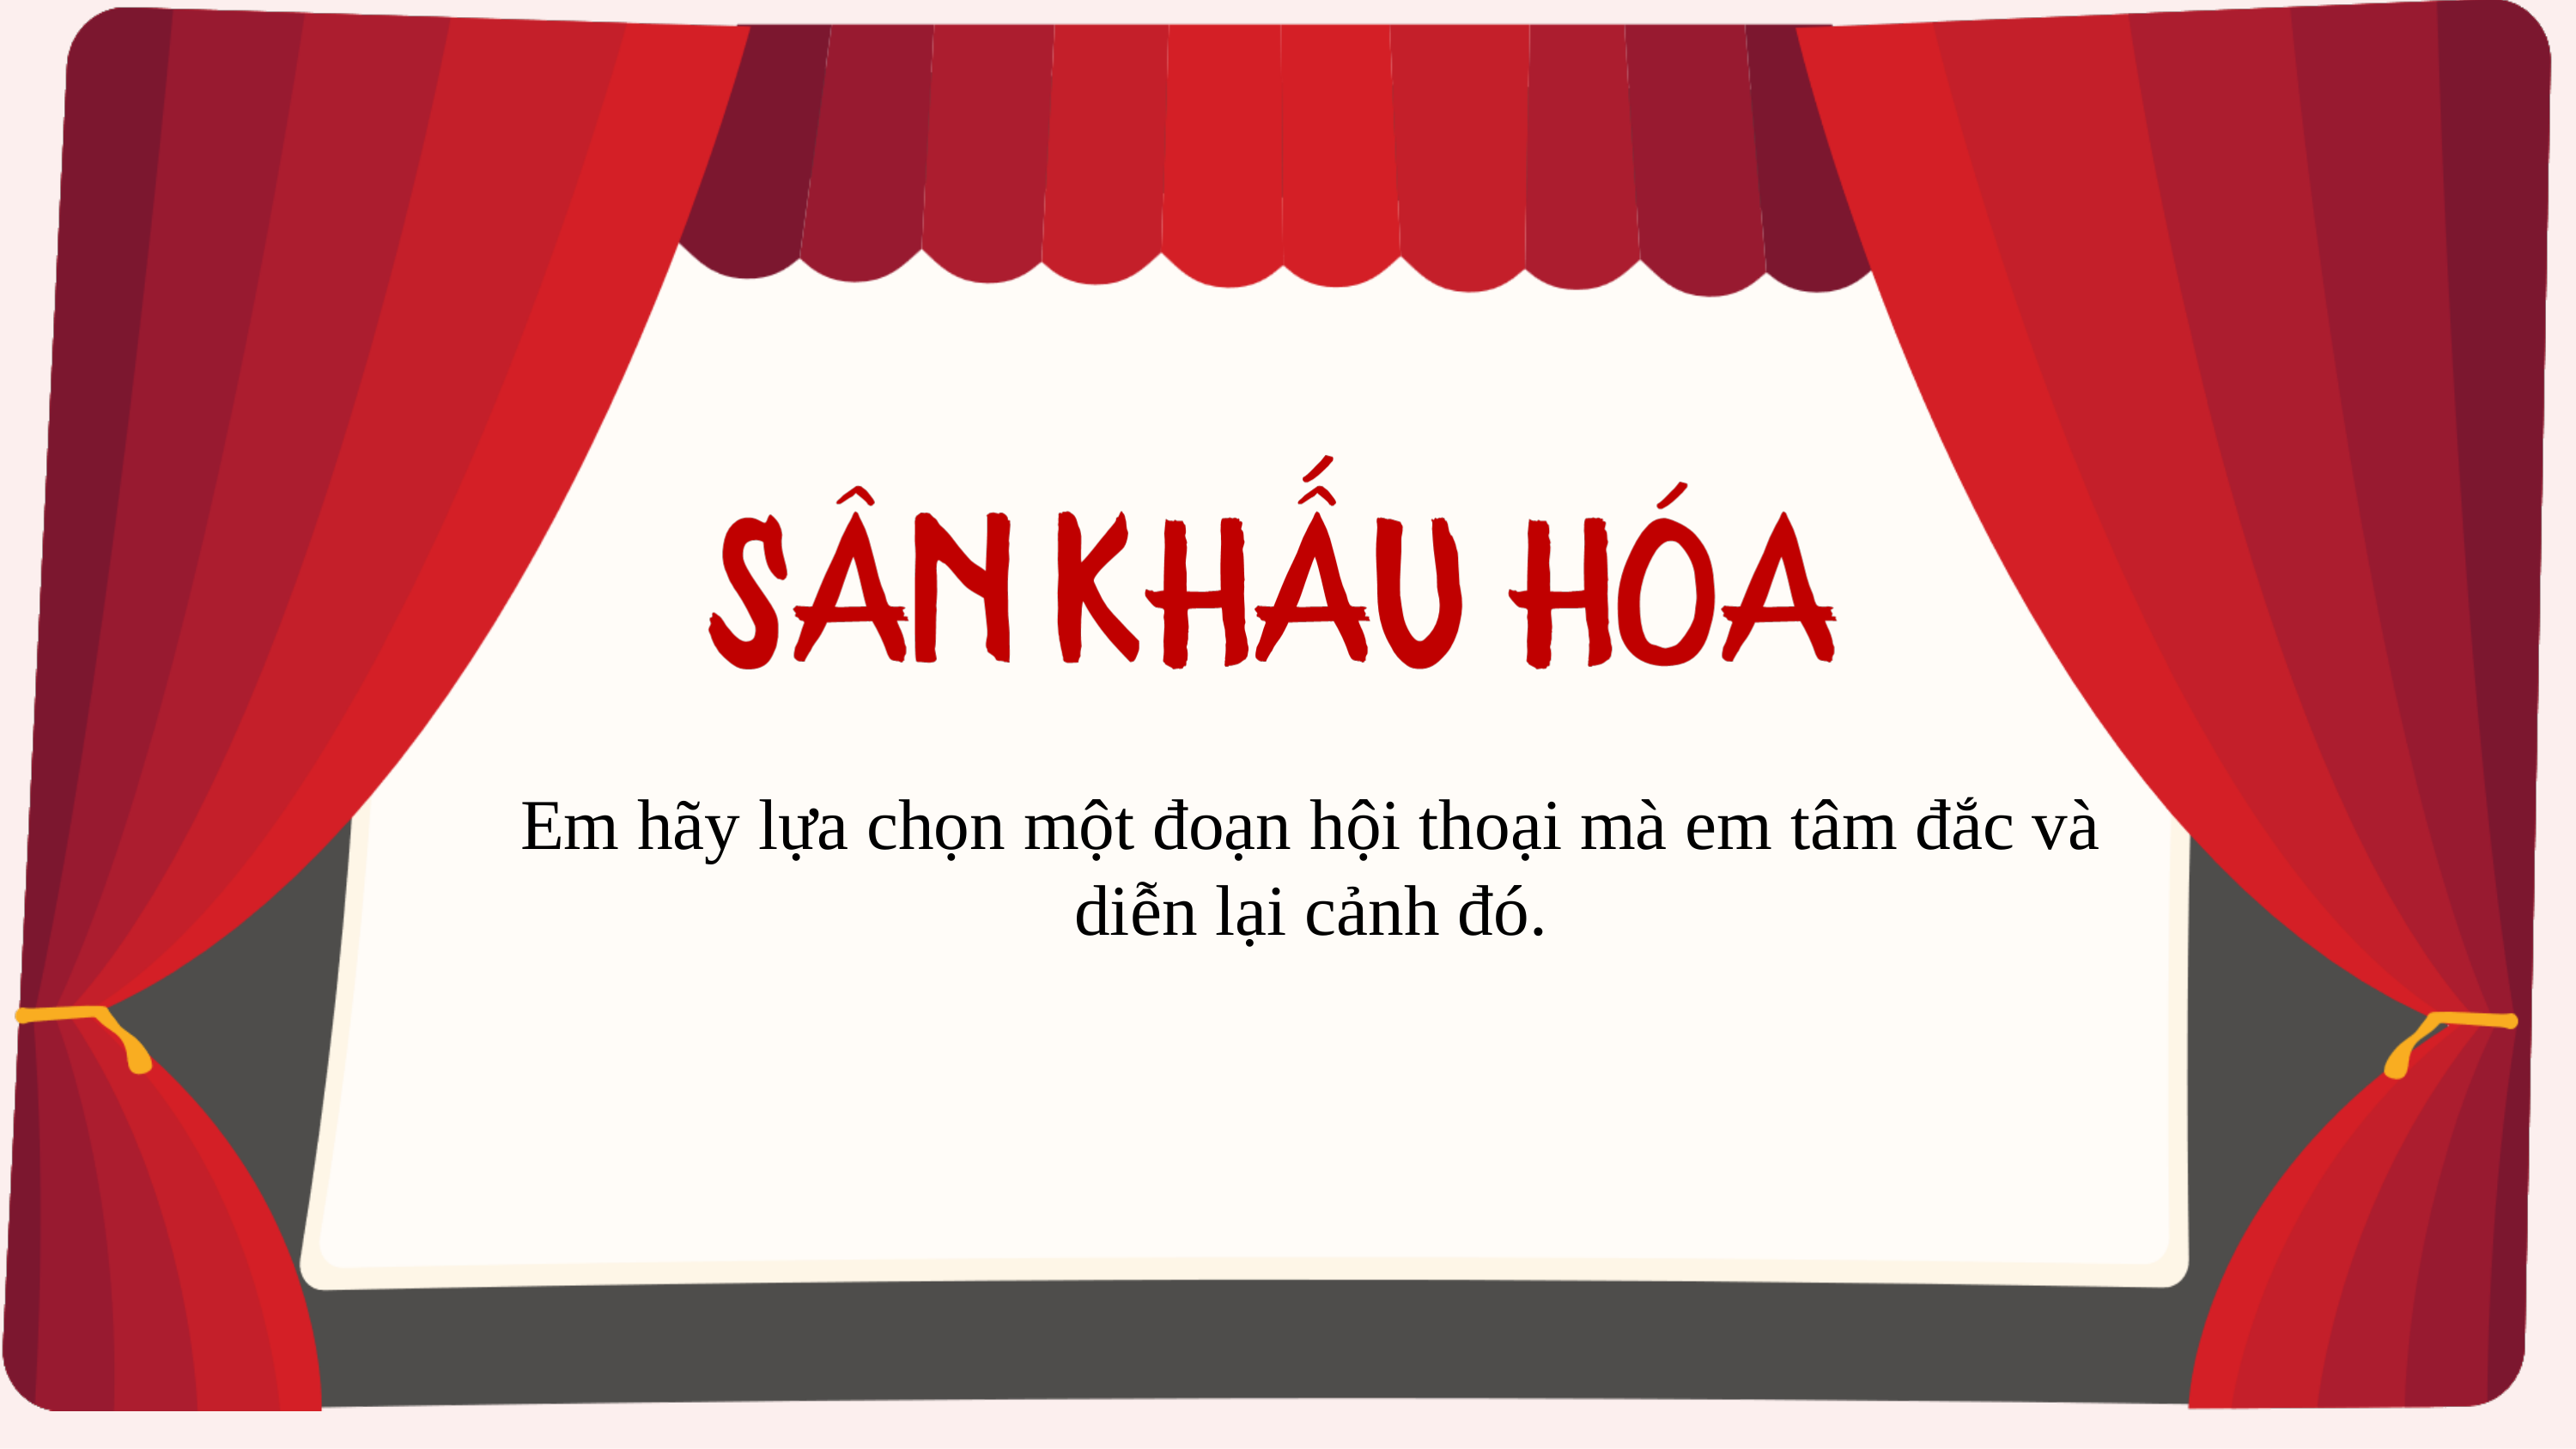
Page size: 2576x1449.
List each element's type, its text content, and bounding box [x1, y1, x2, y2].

title Em hãy lựa chọn một đoạn hội thoại mà em tâm đắc và diễn lại cảnh đó. [485, 874, 2136, 972]
text_box [0, 0, 2553, 1411]
picture [211, 309, 2341, 864]
